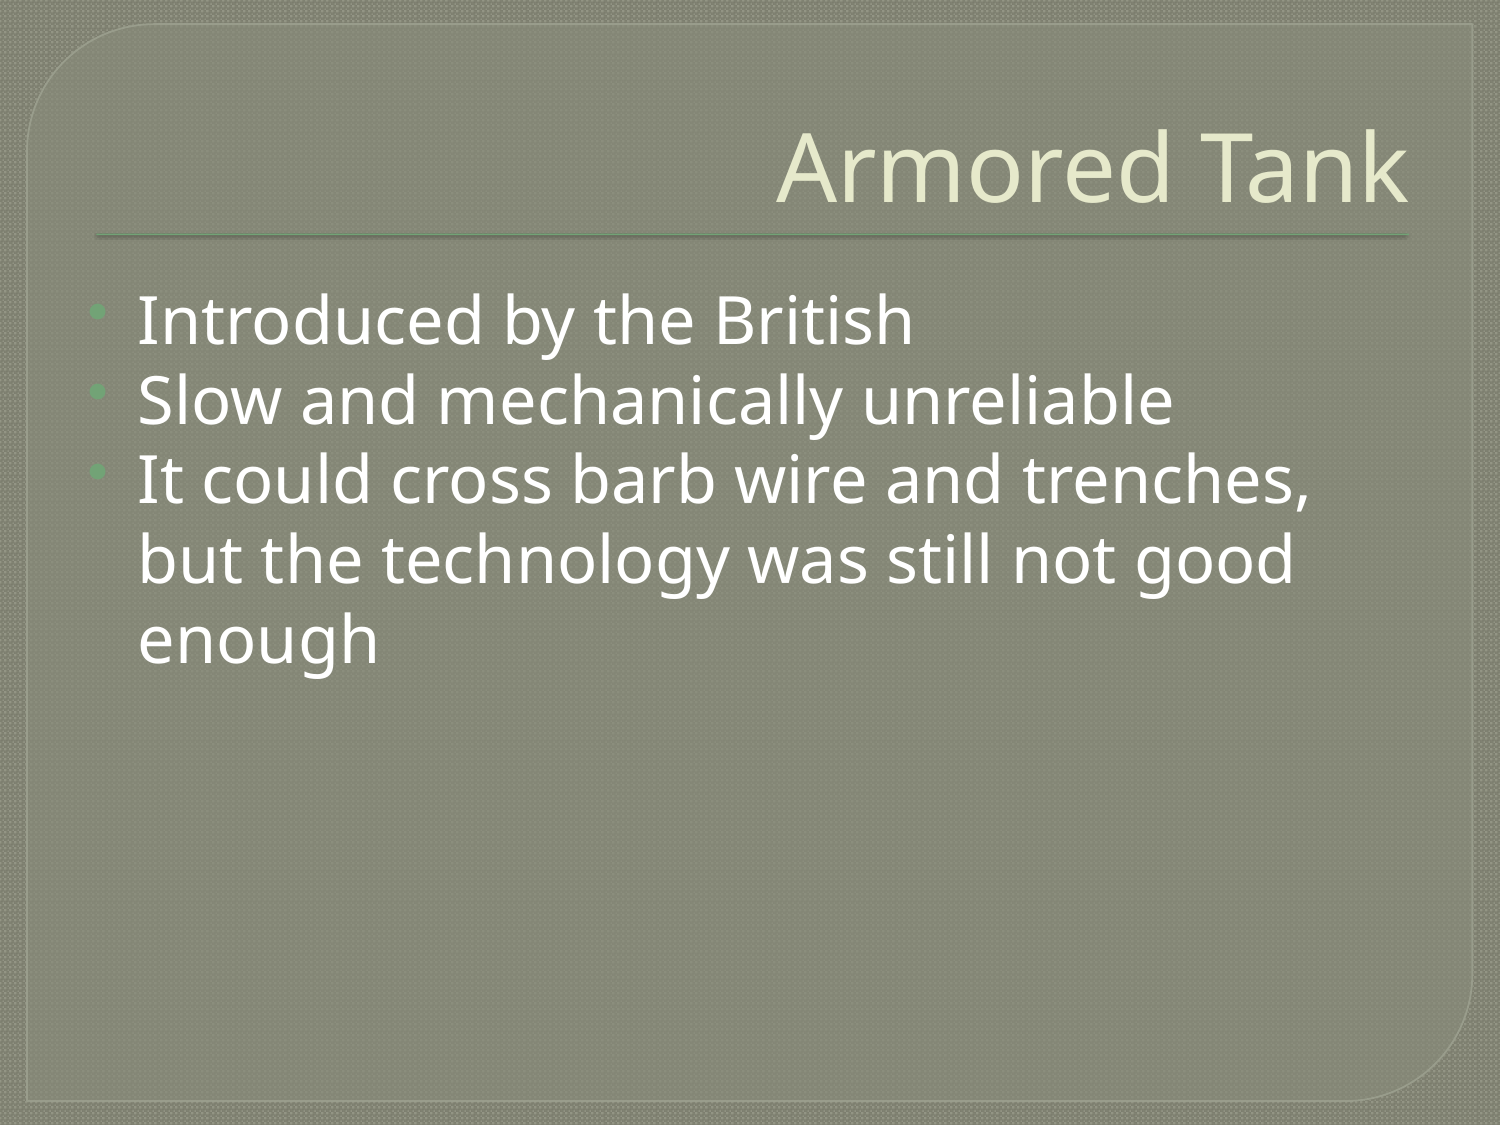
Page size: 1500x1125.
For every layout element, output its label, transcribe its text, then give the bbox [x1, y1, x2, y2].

title Armored Tank [75, 41, 1425, 230]
list Introduced by the British Slow and mechanically unreliable It could cross barb wire and trenches, but the technology was still not good enough [75, 270, 1425, 1013]
